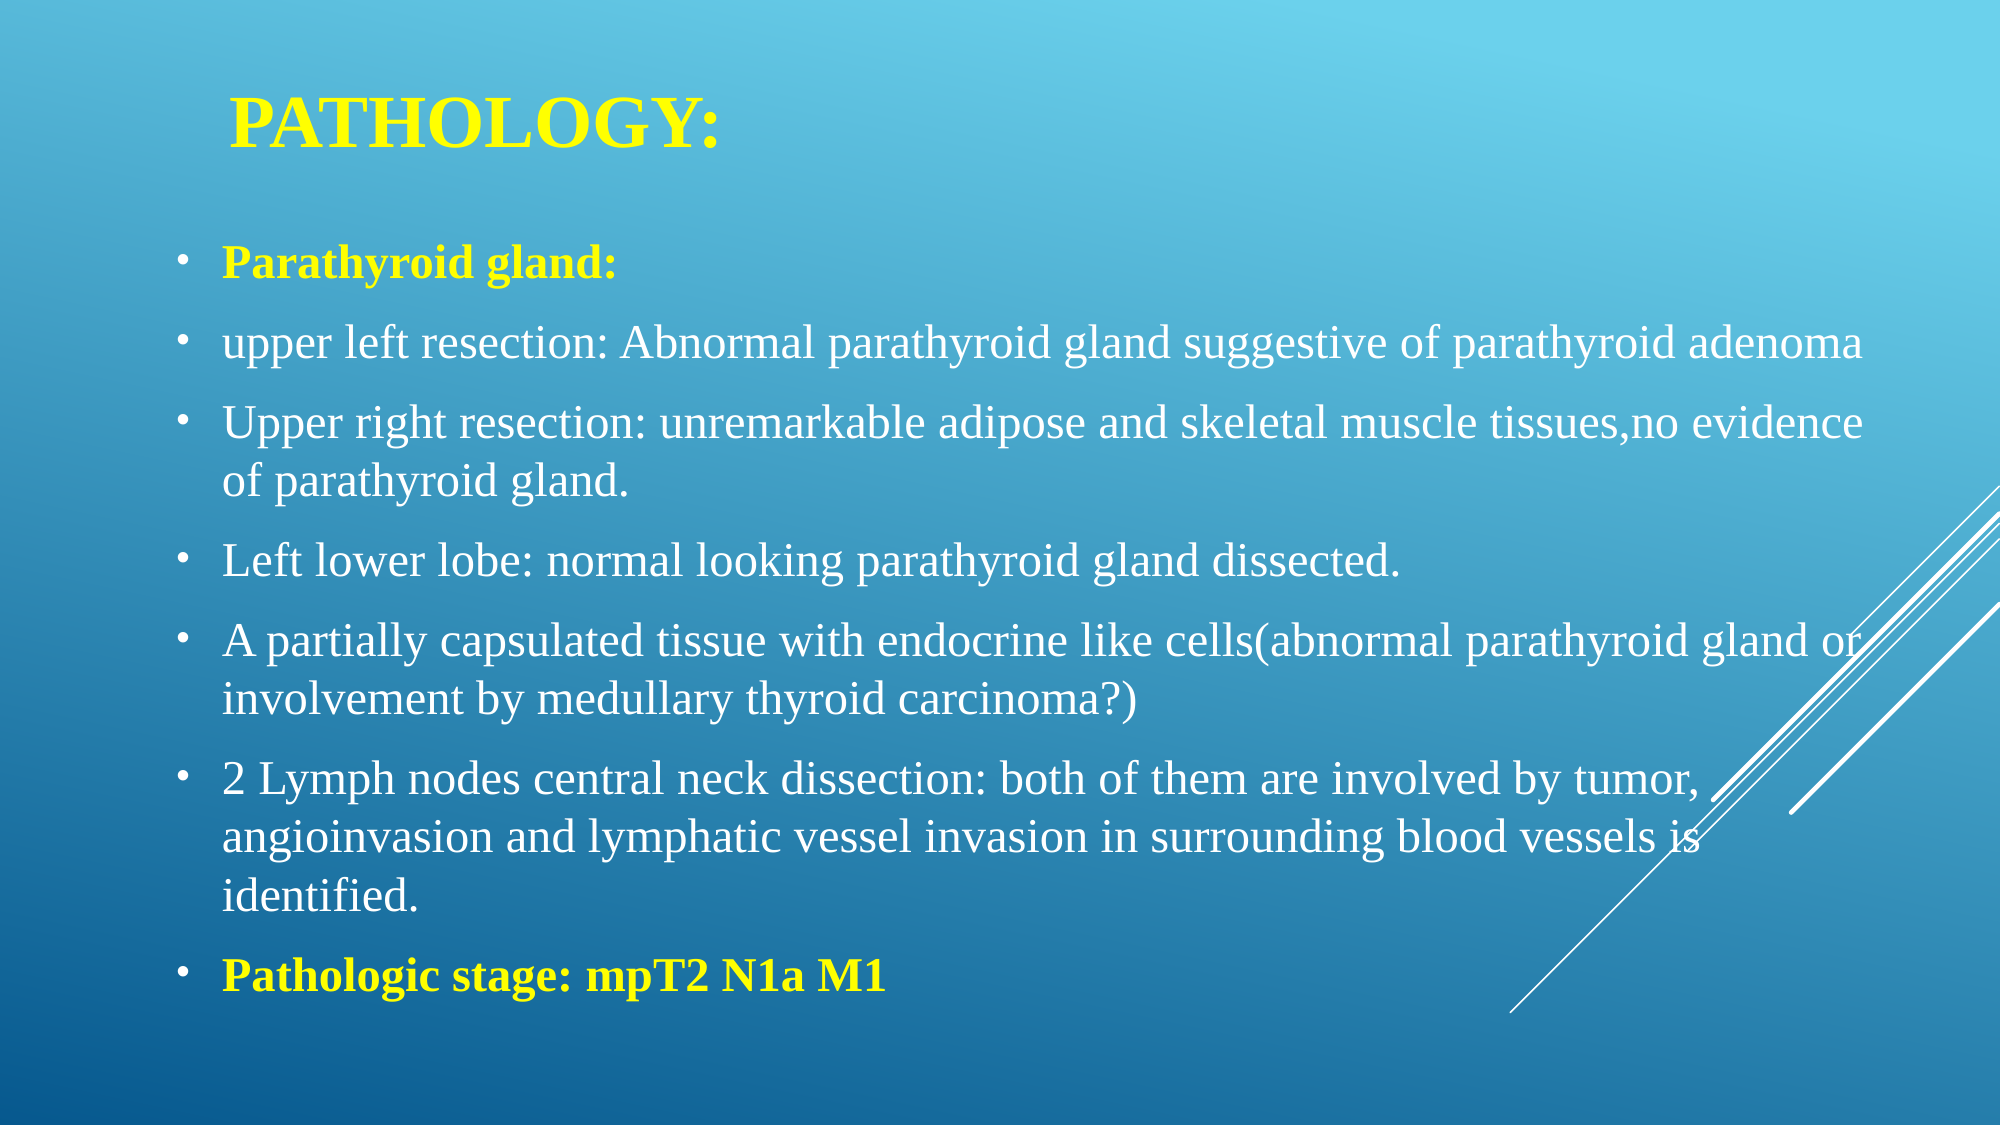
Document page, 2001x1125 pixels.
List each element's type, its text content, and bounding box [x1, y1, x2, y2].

title Pathology: [214, 60, 1888, 176]
list Parathyroid gland: upper left resection: Abnormal parathyroid gland suggestive of parathyroid adenoma Upper right resection: unremarkable adipose and skeletal muscle tissues,no evidence of parathyroid gland. Left lower lobe: normal looking parathyroid gland dissected. A partially capsulated tissue with endocrine like cells(abnormal parathyroid gland or involvement by medullary thyroid carcinoma?) 2 Lymph nodes central neck dissection: both of them are involved by tumor, angioinvasion and lymphatic vessel invasion in surrounding blood vessels is identified. Pathologic stage: mpT2 N1a M1 [161, 222, 1888, 1066]
